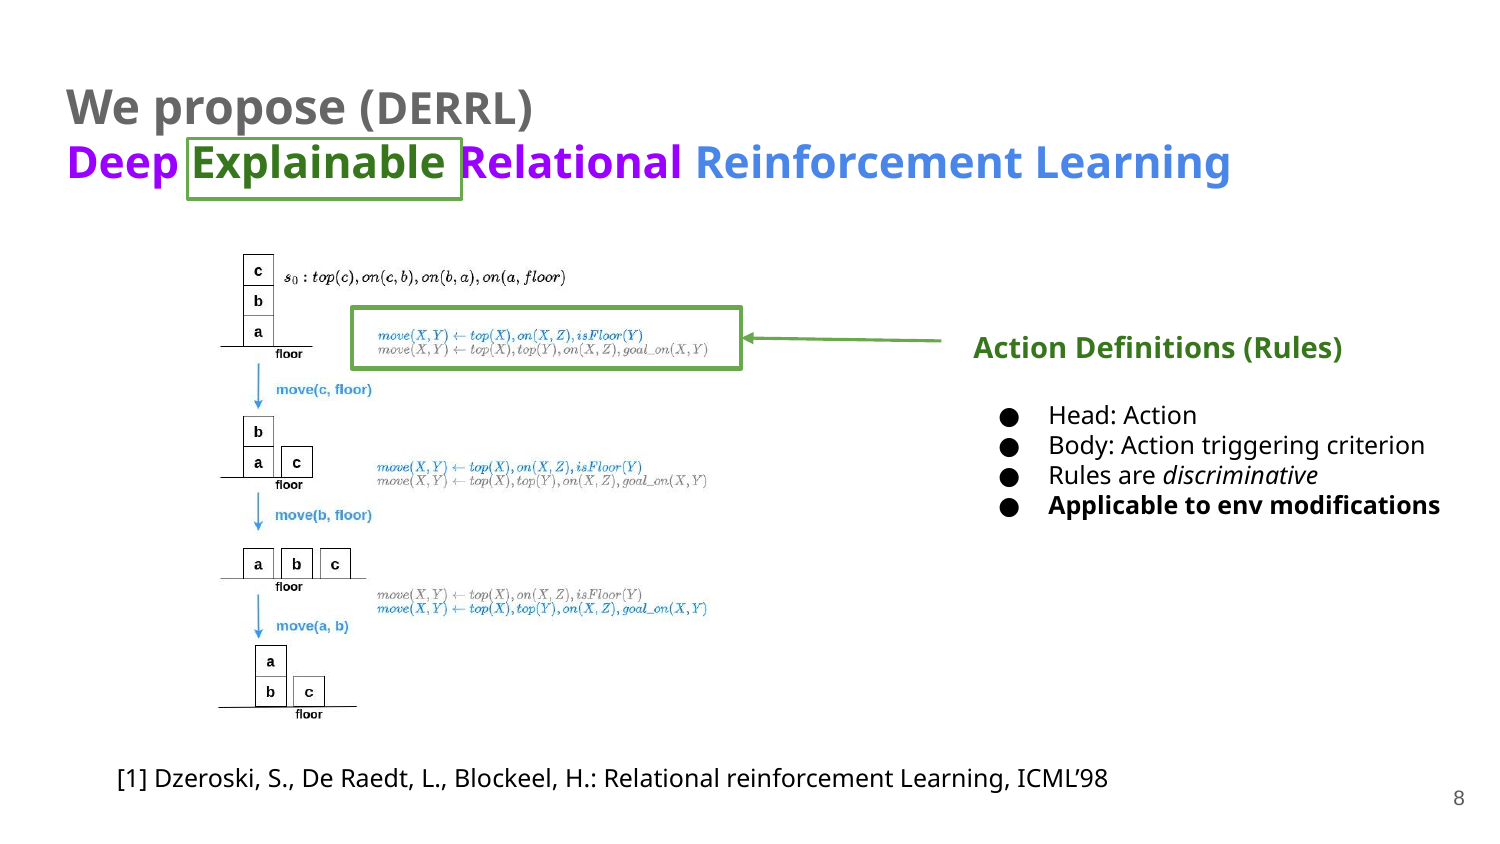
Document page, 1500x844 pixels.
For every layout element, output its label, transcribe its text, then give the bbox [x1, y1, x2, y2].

text_box [726, 307, 742, 369]
text_box [187, 138, 462, 200]
slide_number ‹#› [1389, 764, 1480, 830]
text_box Action Definitions (Rules) Head: Action Body: Action triggering criterion Rules are discriminative Applicable to env modifications [958, 314, 1486, 641]
text_box [1] Dzeroski, S., De Raedt, L., Blockeel, H.: Relational reinforcement Learning, ICML’98 [95, 747, 1279, 807]
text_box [740, 337, 942, 342]
title We propose (DERRL) Deep Explainable Relational Reinforcement Learning [51, 61, 1449, 205]
picture [218, 253, 722, 723]
